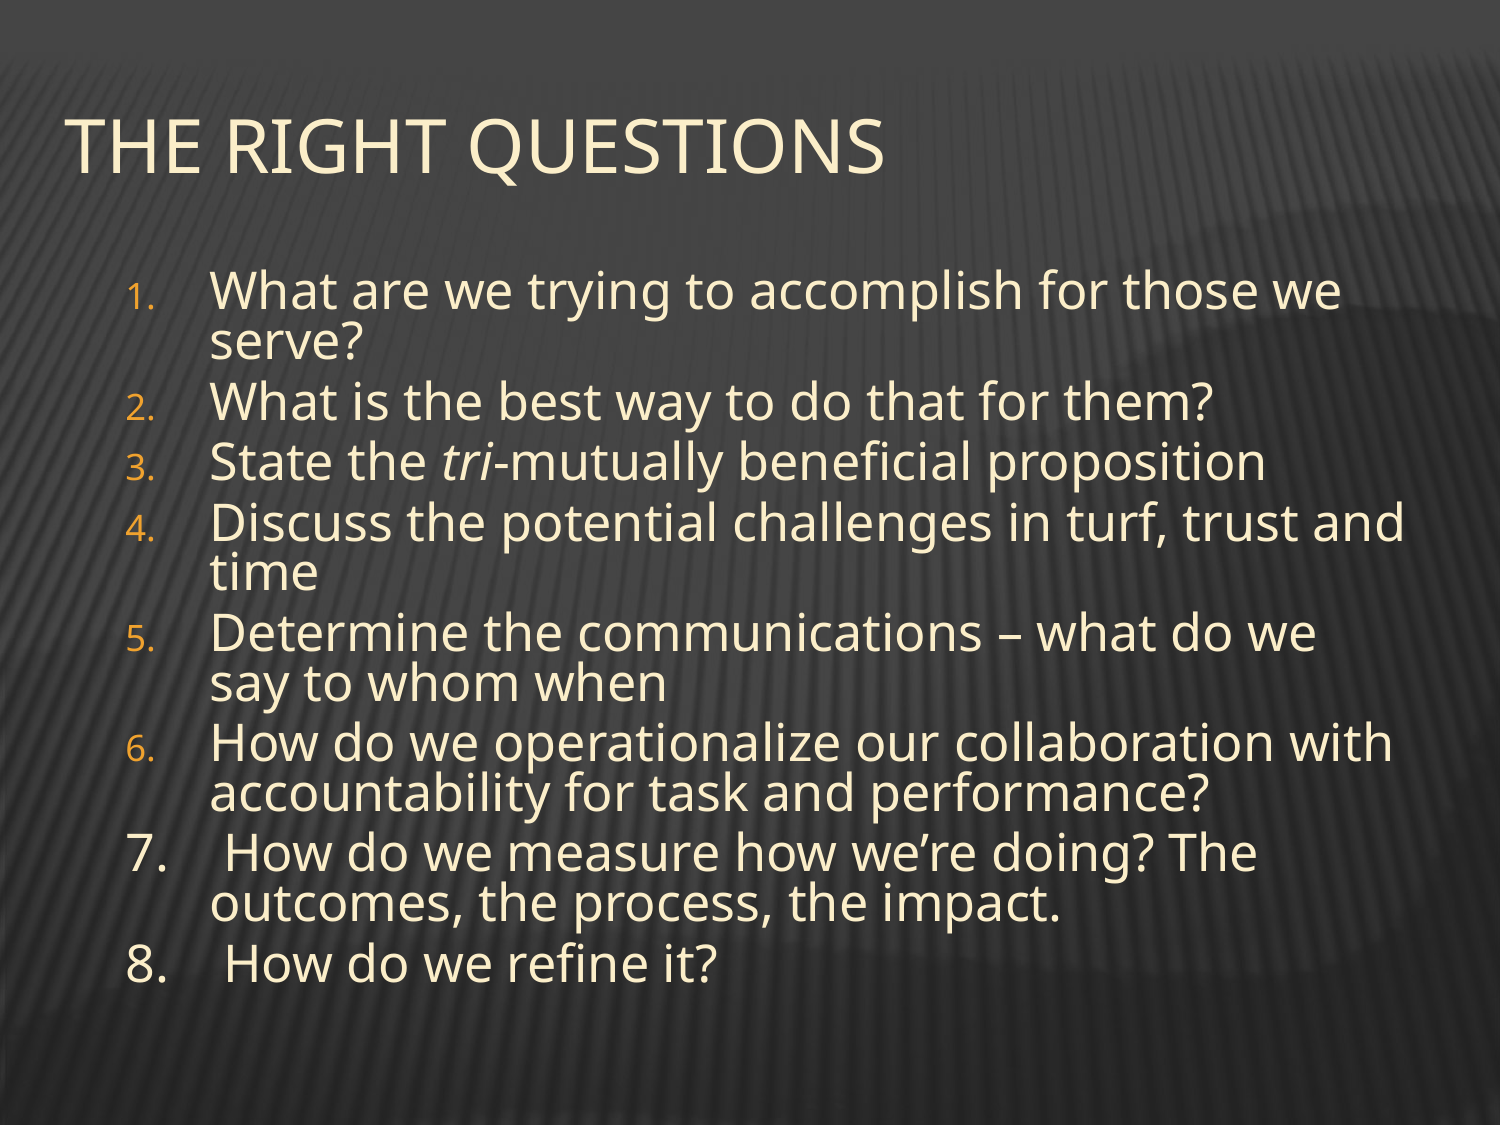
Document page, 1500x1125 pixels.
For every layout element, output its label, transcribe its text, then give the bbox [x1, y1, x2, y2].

list What are we trying to accomplish for those we serve? What is the best way to do that for them? State the tri-mutually beneficial proposition Discuss the potential challenges in turf, trust and time Determine the communications – what do we say to whom when How do we operationalize our collaboration with accountability for task and performance? 7. How do we measure how we’re doing? The outcomes, the process, the impact. 8. How do we refine it? [110, 262, 1425, 1005]
title The right questions [50, 75, 1475, 213]
